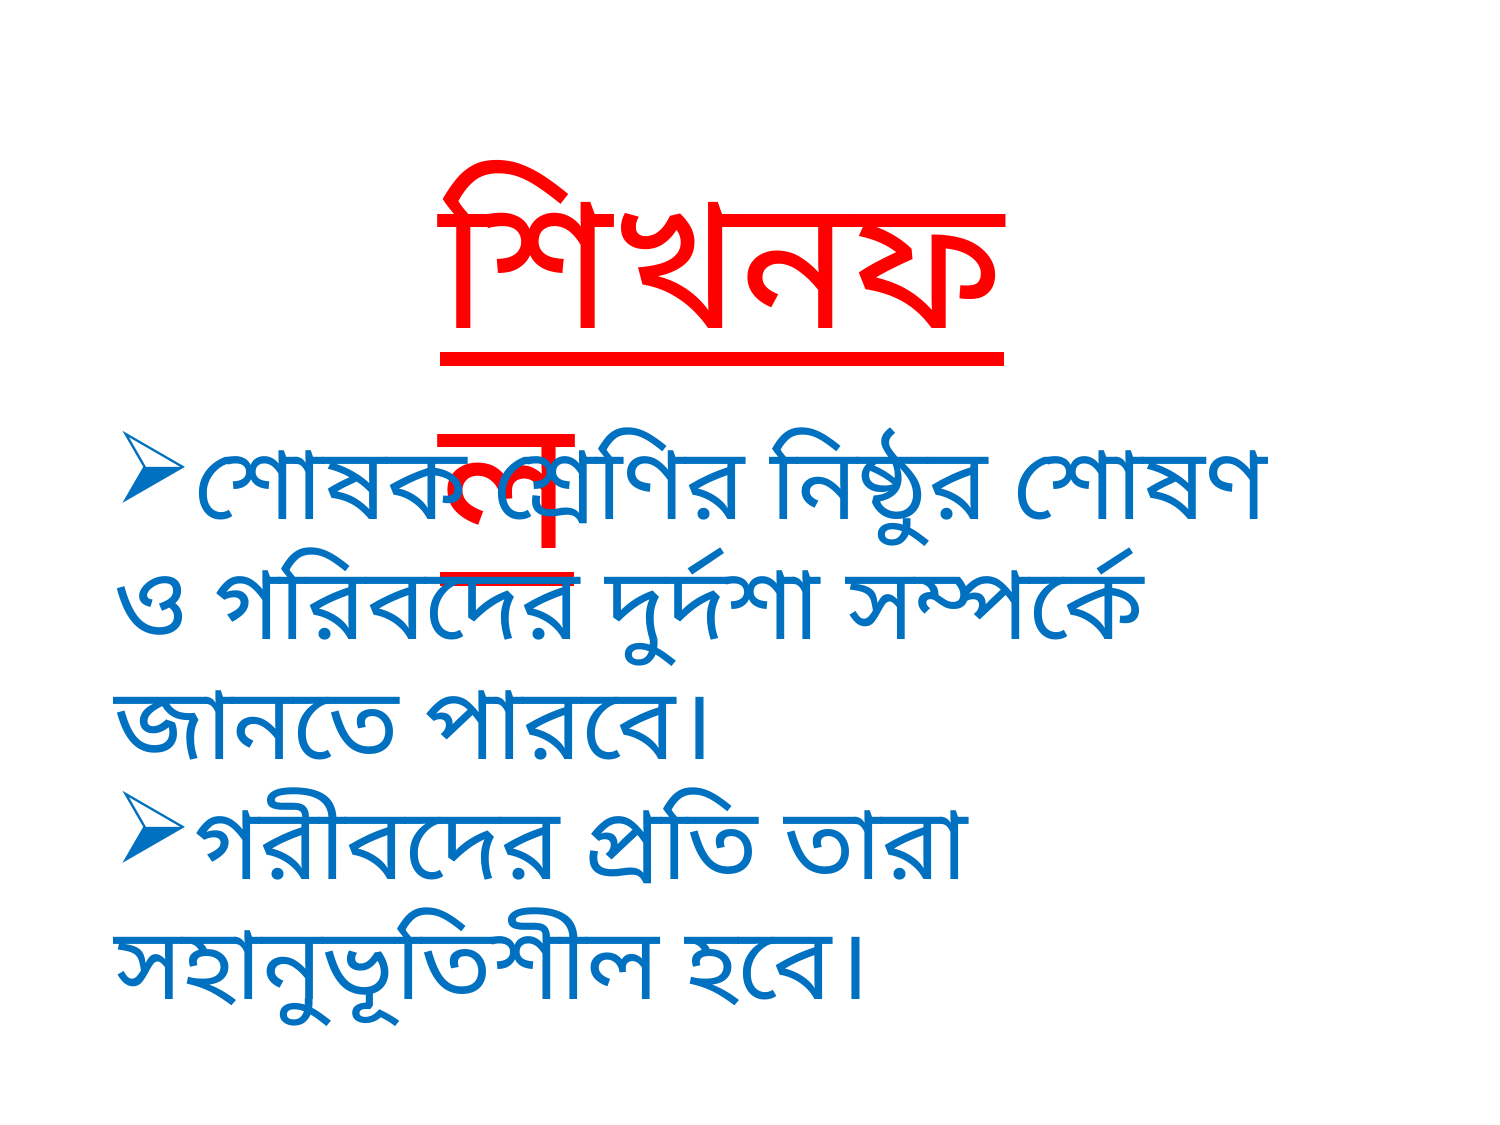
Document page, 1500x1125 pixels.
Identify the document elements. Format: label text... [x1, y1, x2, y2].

text_box শোষক শ্রেণির নিষ্ঠুর শোষণ ও গরিবদের দুর্দশা সম্পর্কে জানতে পারবে। গরীবদের প্রতি তারা সহানুভূতিশীল হবে। [99, 412, 1338, 1125]
text_box শিখনফল [425, 137, 1050, 412]
